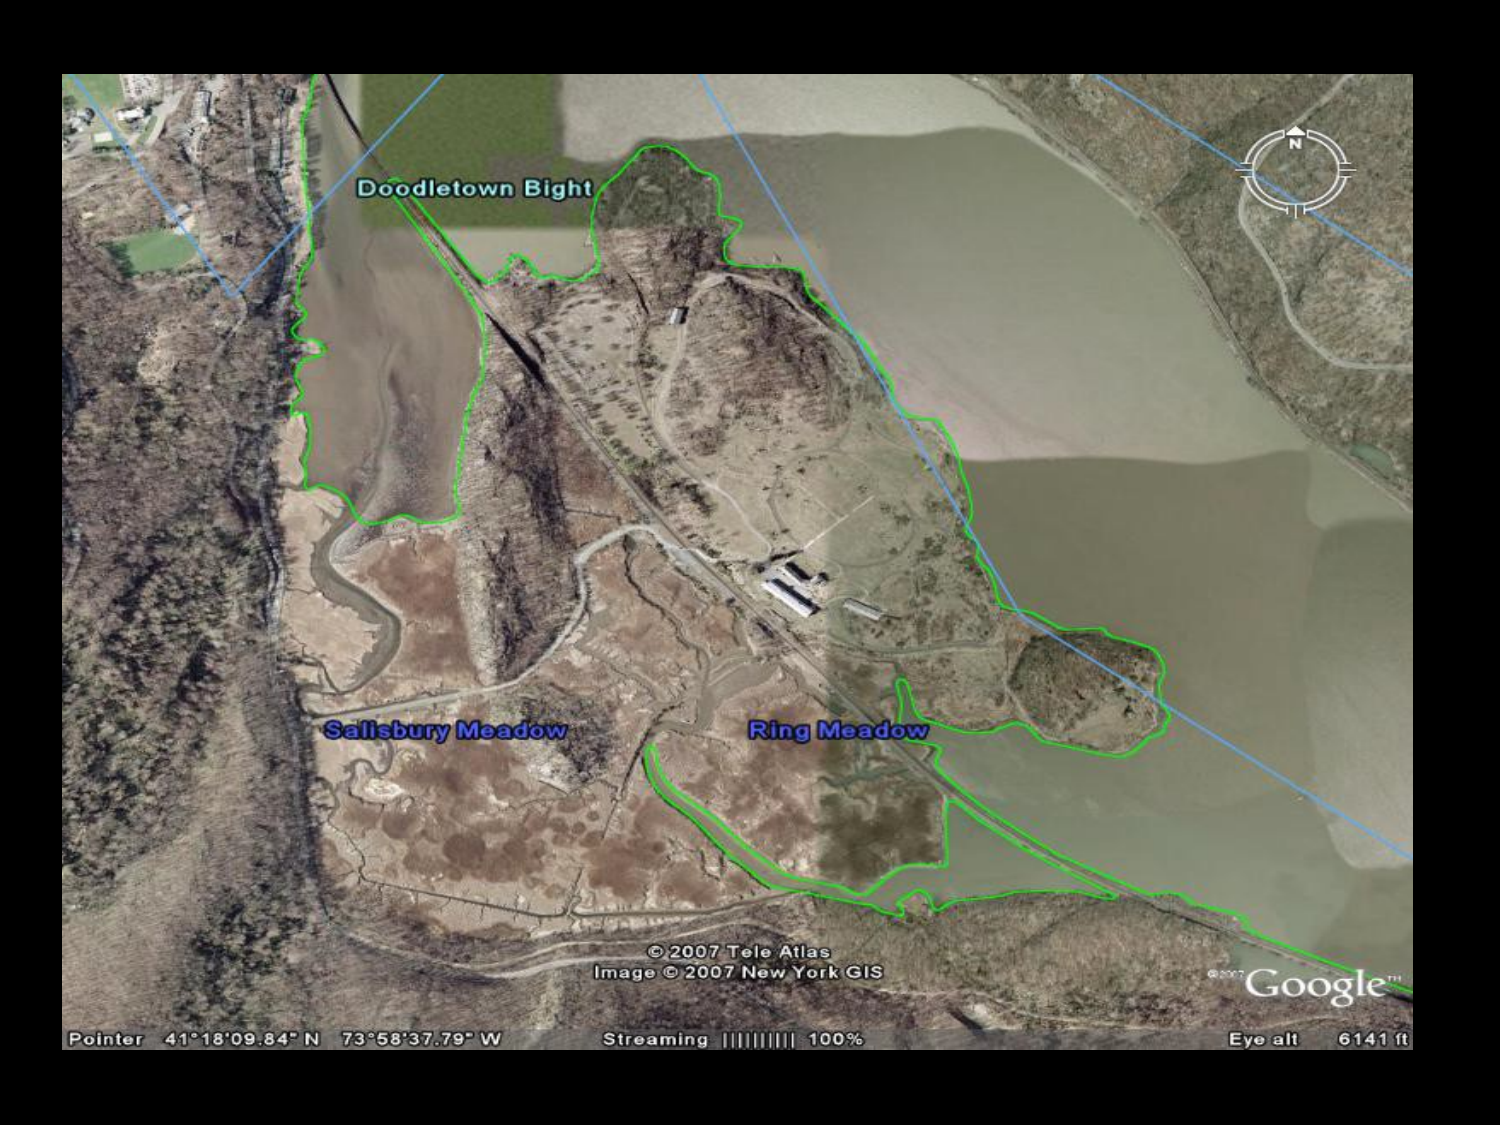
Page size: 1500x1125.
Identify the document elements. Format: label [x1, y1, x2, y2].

picture [62, 74, 1413, 1051]
